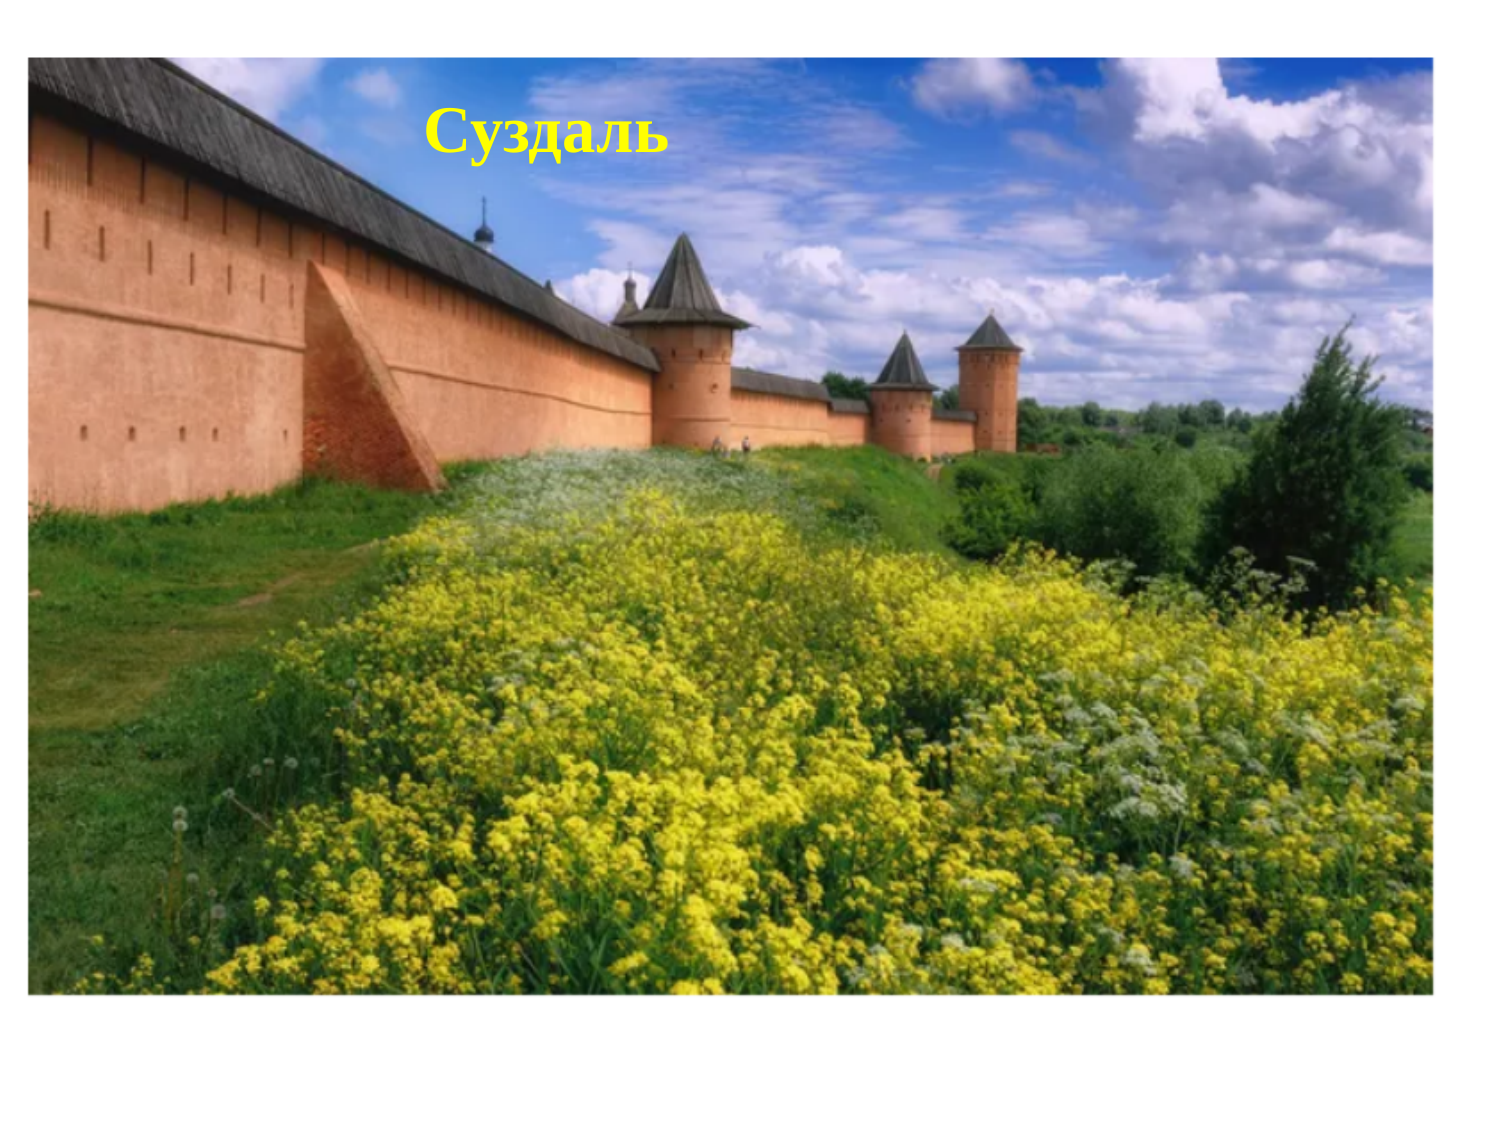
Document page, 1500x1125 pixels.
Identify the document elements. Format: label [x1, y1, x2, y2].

picture [0, 0, 1462, 1024]
